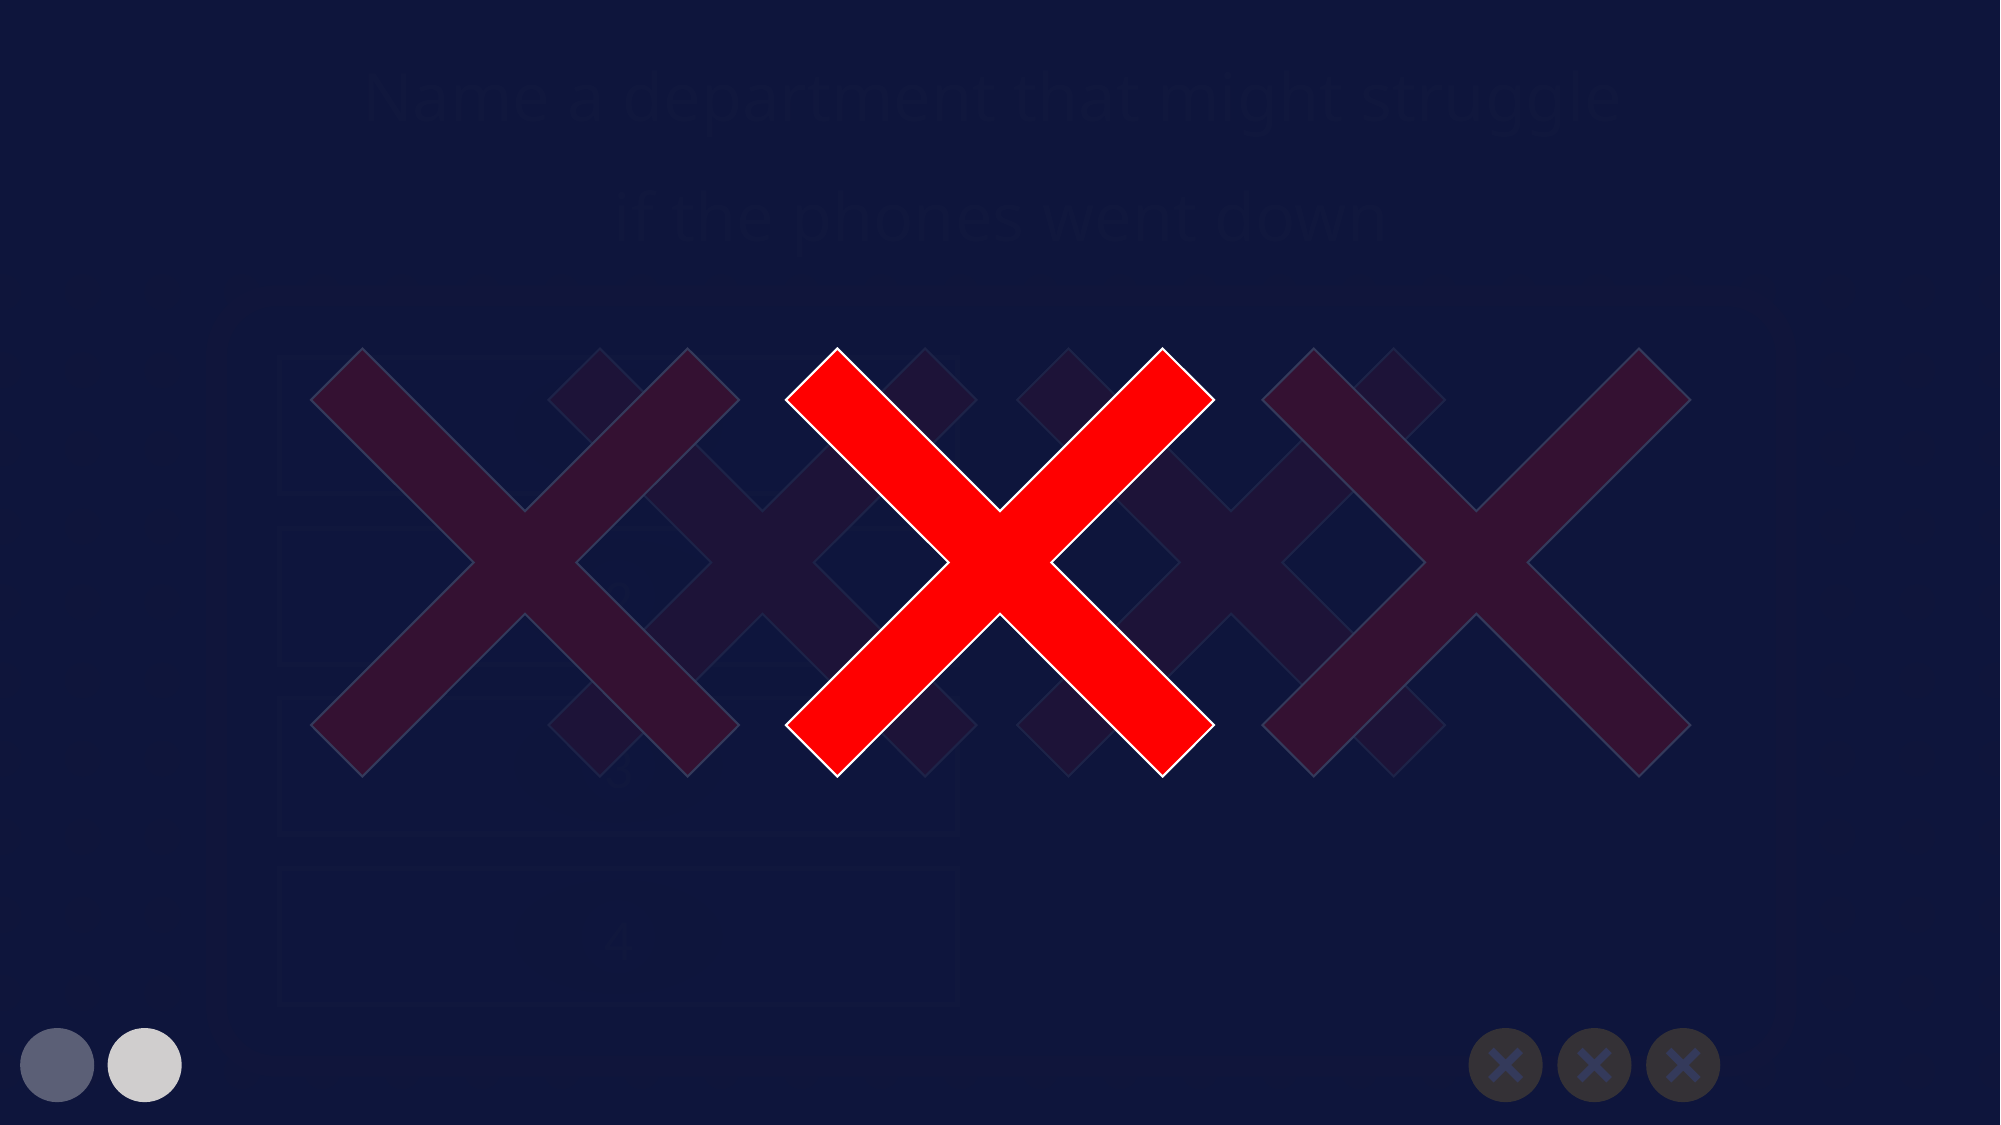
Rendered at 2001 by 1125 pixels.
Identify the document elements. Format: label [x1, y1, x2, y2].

text_box [0, 0, 2000, 1125]
text_box [107, 1027, 182, 1103]
